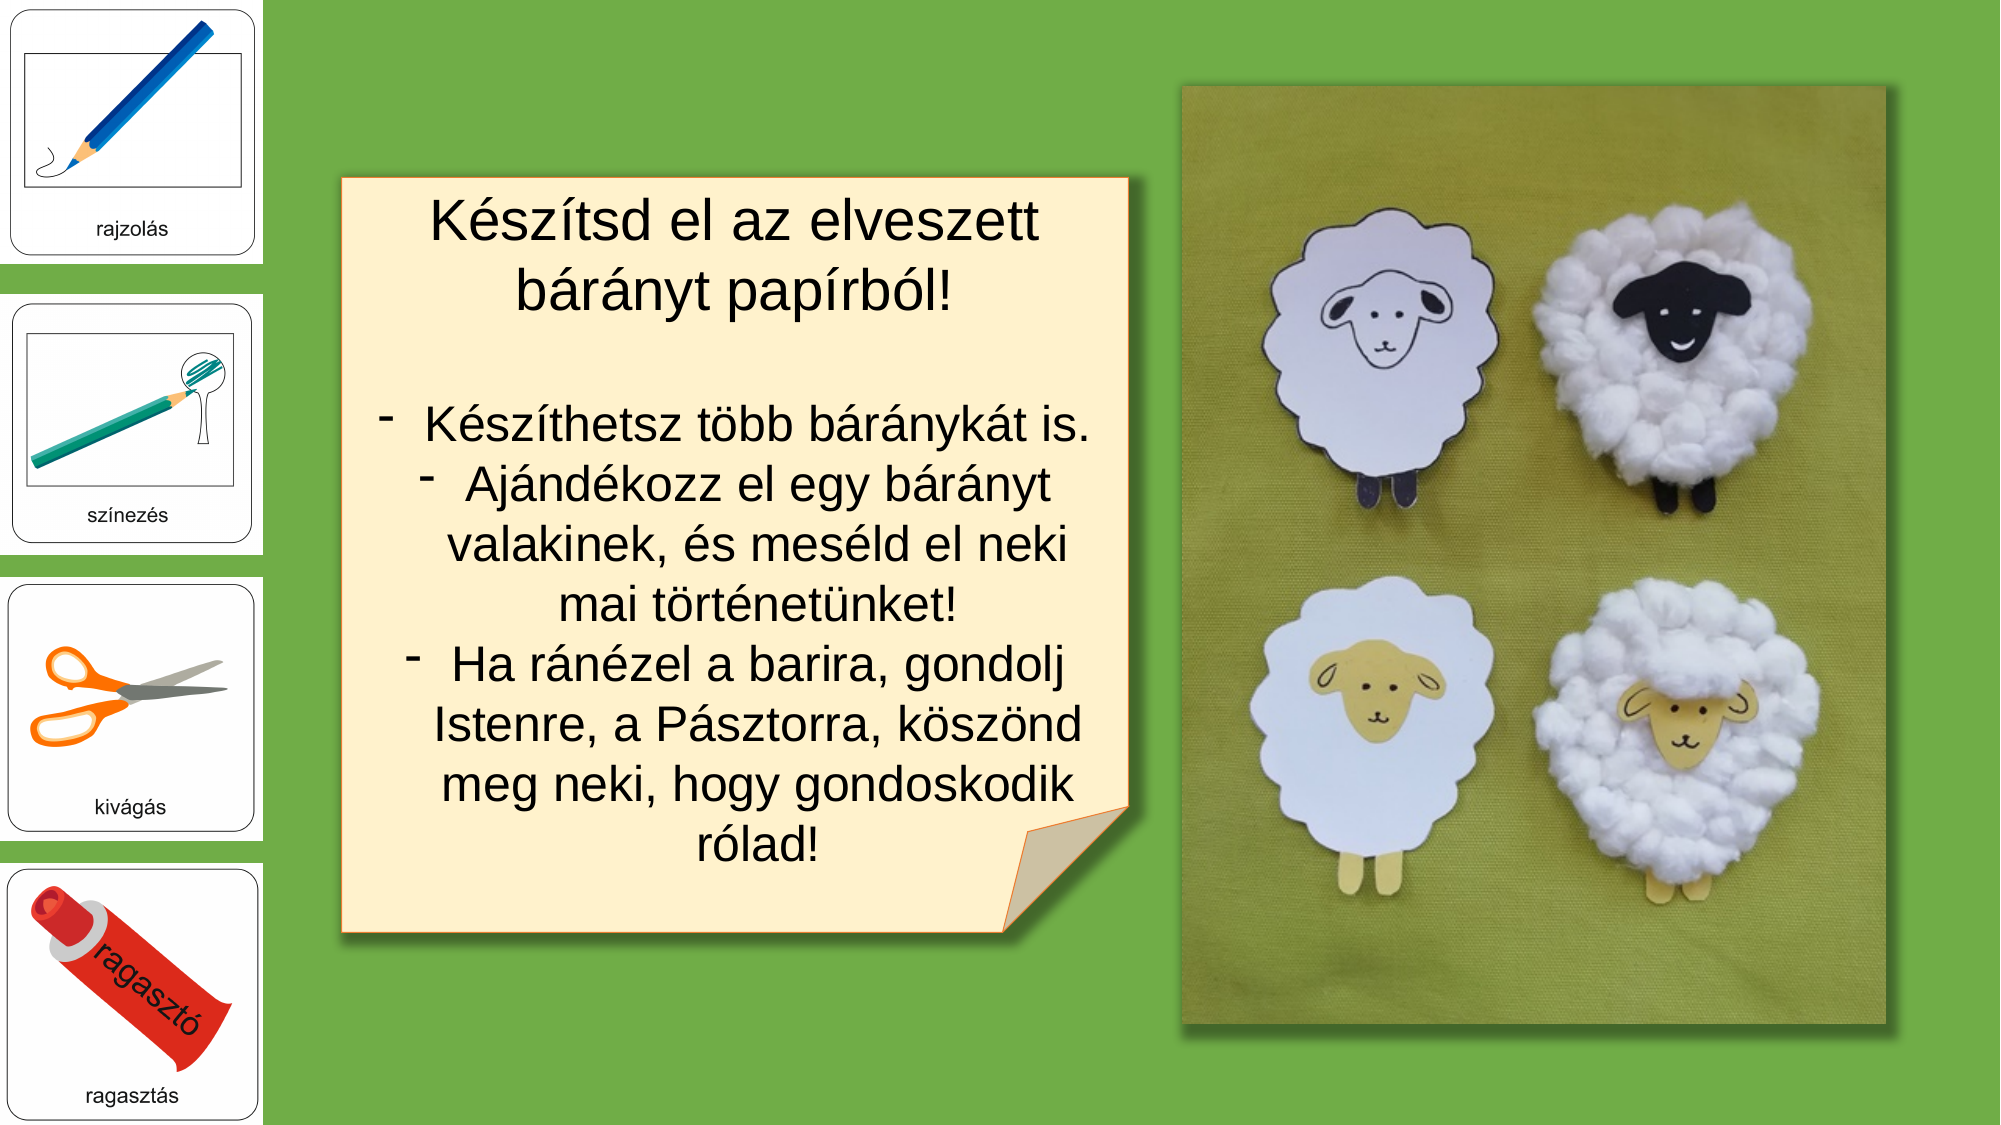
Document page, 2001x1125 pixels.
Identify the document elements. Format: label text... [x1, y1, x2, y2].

picture [0, 294, 263, 555]
picture [0, 0, 263, 264]
picture [1182, 86, 1886, 1024]
picture [0, 863, 263, 1125]
text_box Készítsd el az elveszett bárányt papírból! Készíthetsz több báránykát is. Ajándékozz el egy bárányt valakinek, és meséld el neki mai történetünket! Ha ránézel a barira, gondolj Istenre, a Pásztorra, köszönd meg neki, hogy gondoskodik rólad! [341, 176, 1131, 933]
picture [0, 577, 263, 841]
